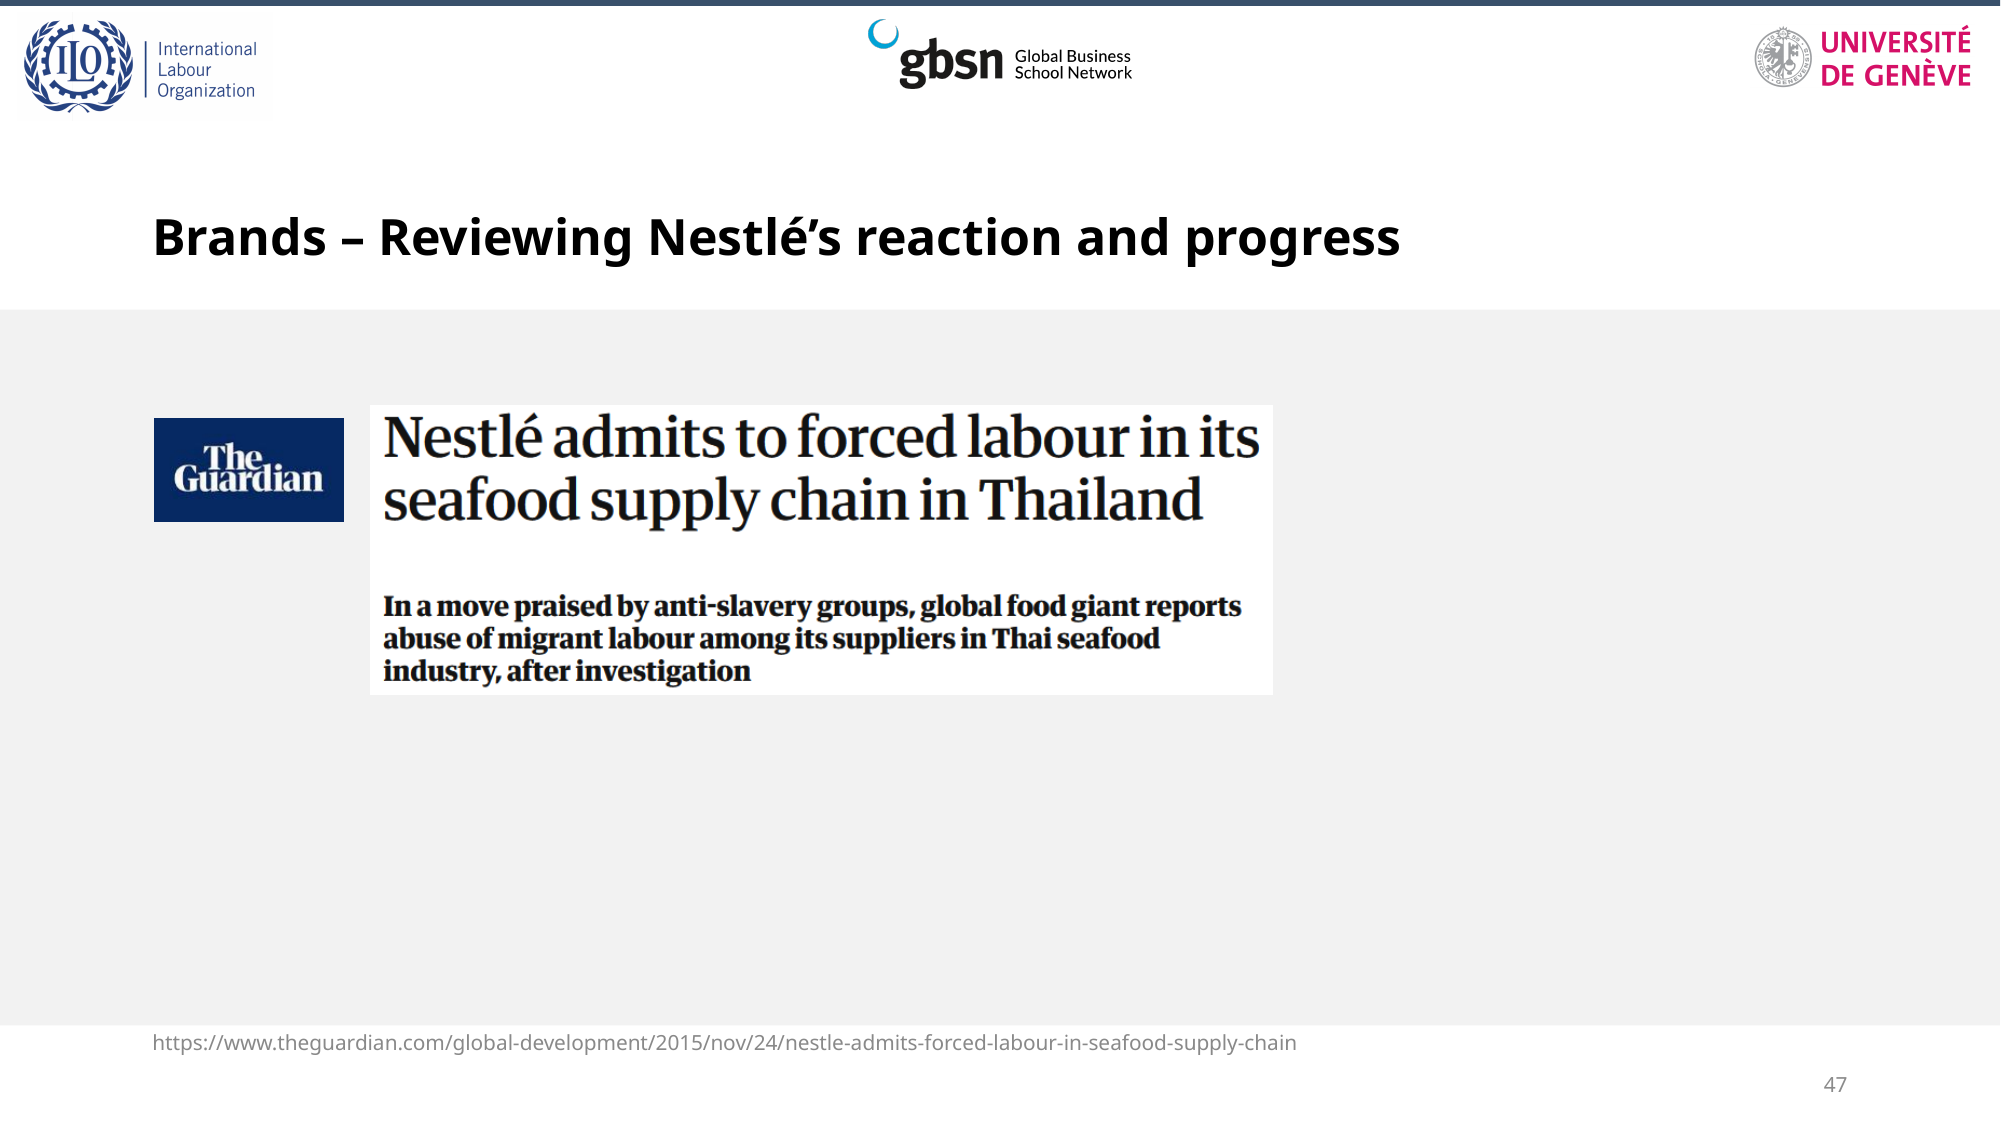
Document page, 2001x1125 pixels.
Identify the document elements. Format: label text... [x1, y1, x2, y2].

picture [1750, 19, 1975, 96]
slide_number 47 [1646, 1086, 1863, 1103]
title Brands – Reviewing Nestlé’s reaction and progress [137, 190, 1629, 289]
picture [17, 12, 273, 121]
picture [868, 19, 1132, 89]
picture [868, 19, 877, 28]
list https://www.theguardian.com/global-development/2015/nov/24/nestle-admits-forced-labour-in-seafood-supply-chain [137, 1022, 1863, 1086]
text_box [0, 309, 2000, 1026]
picture [370, 405, 1273, 695]
picture [154, 418, 344, 522]
